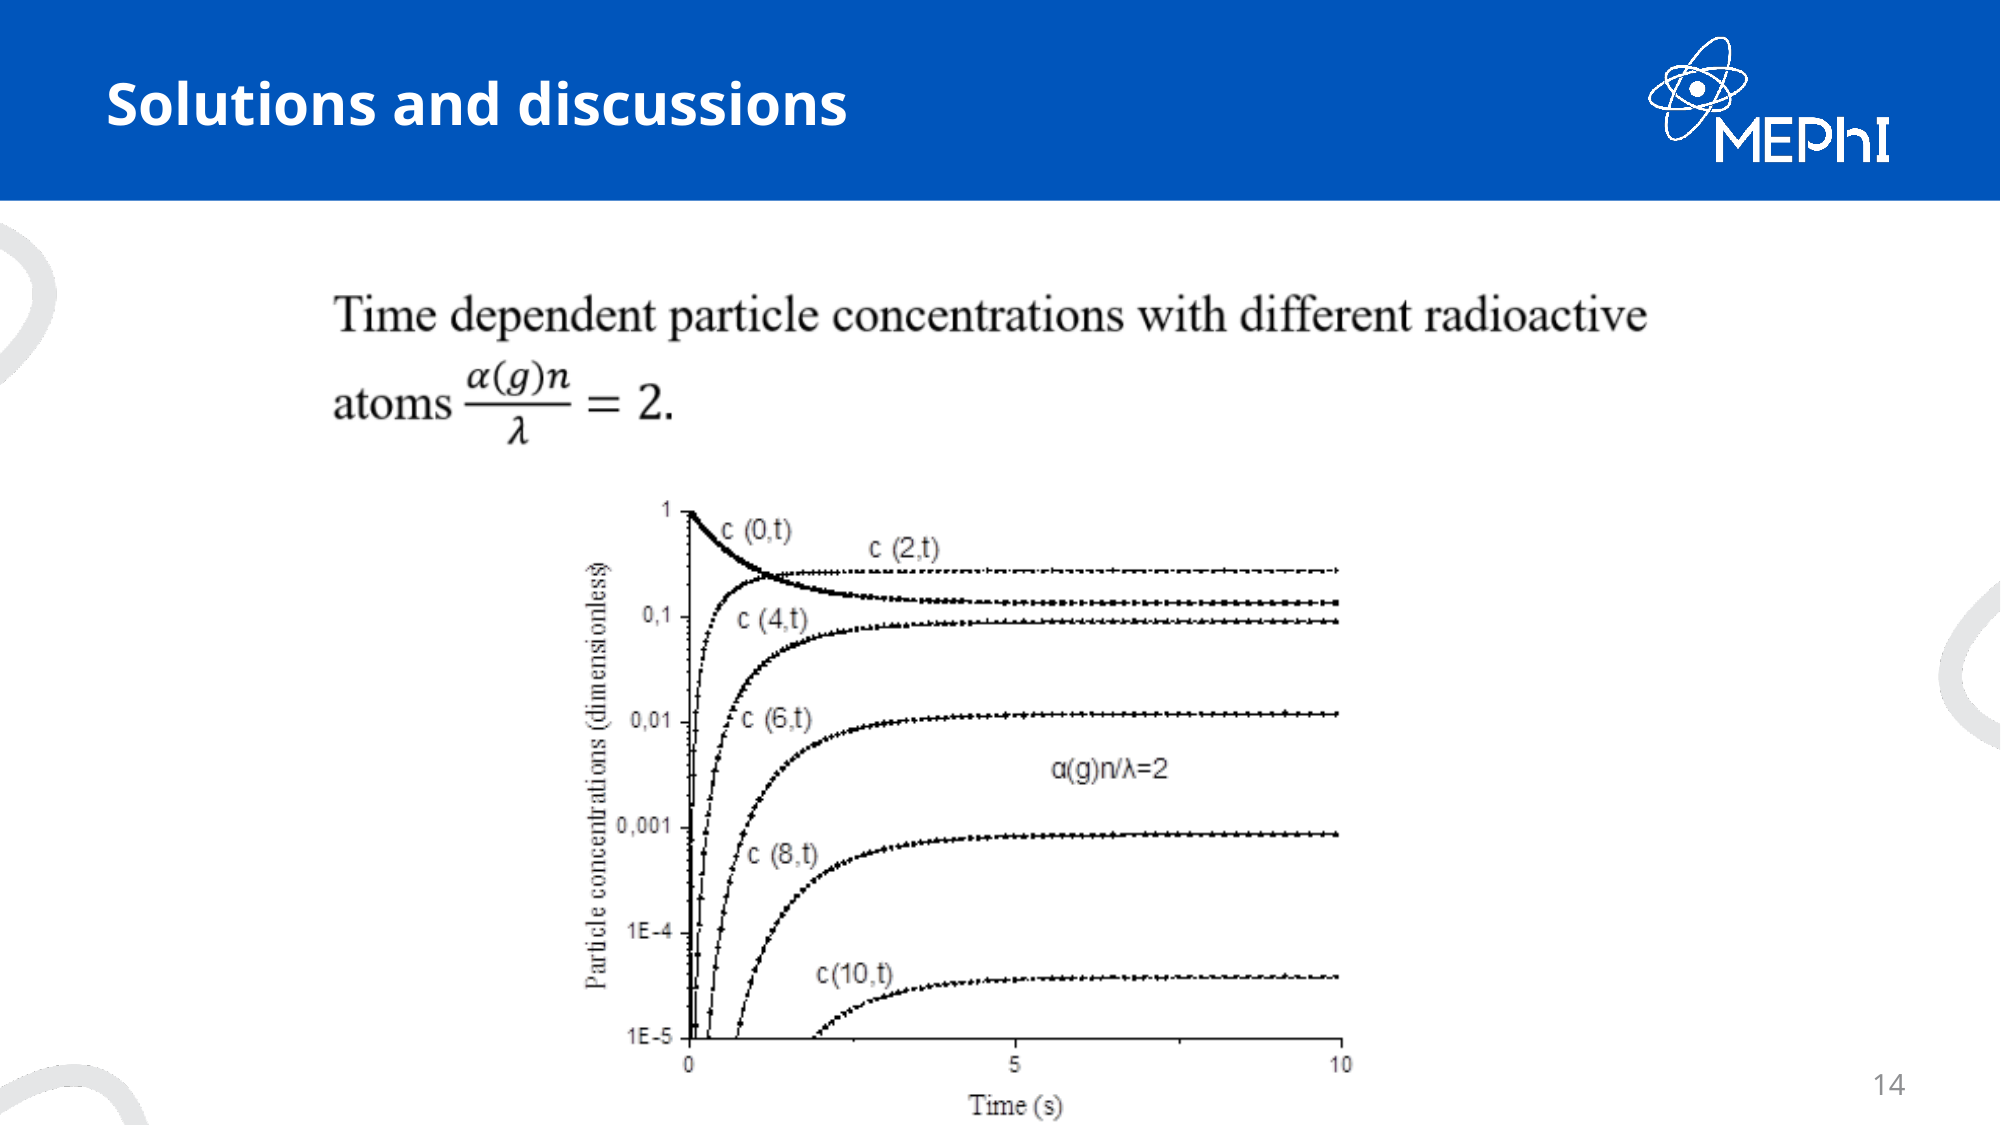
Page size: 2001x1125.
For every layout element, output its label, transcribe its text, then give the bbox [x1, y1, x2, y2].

picture [1639, 28, 1911, 173]
picture [0, 208, 122, 456]
picture [306, 272, 1691, 1125]
picture [0, 1032, 162, 1125]
title Solutions and discussions [91, 0, 1597, 204]
picture [1919, 554, 2001, 767]
